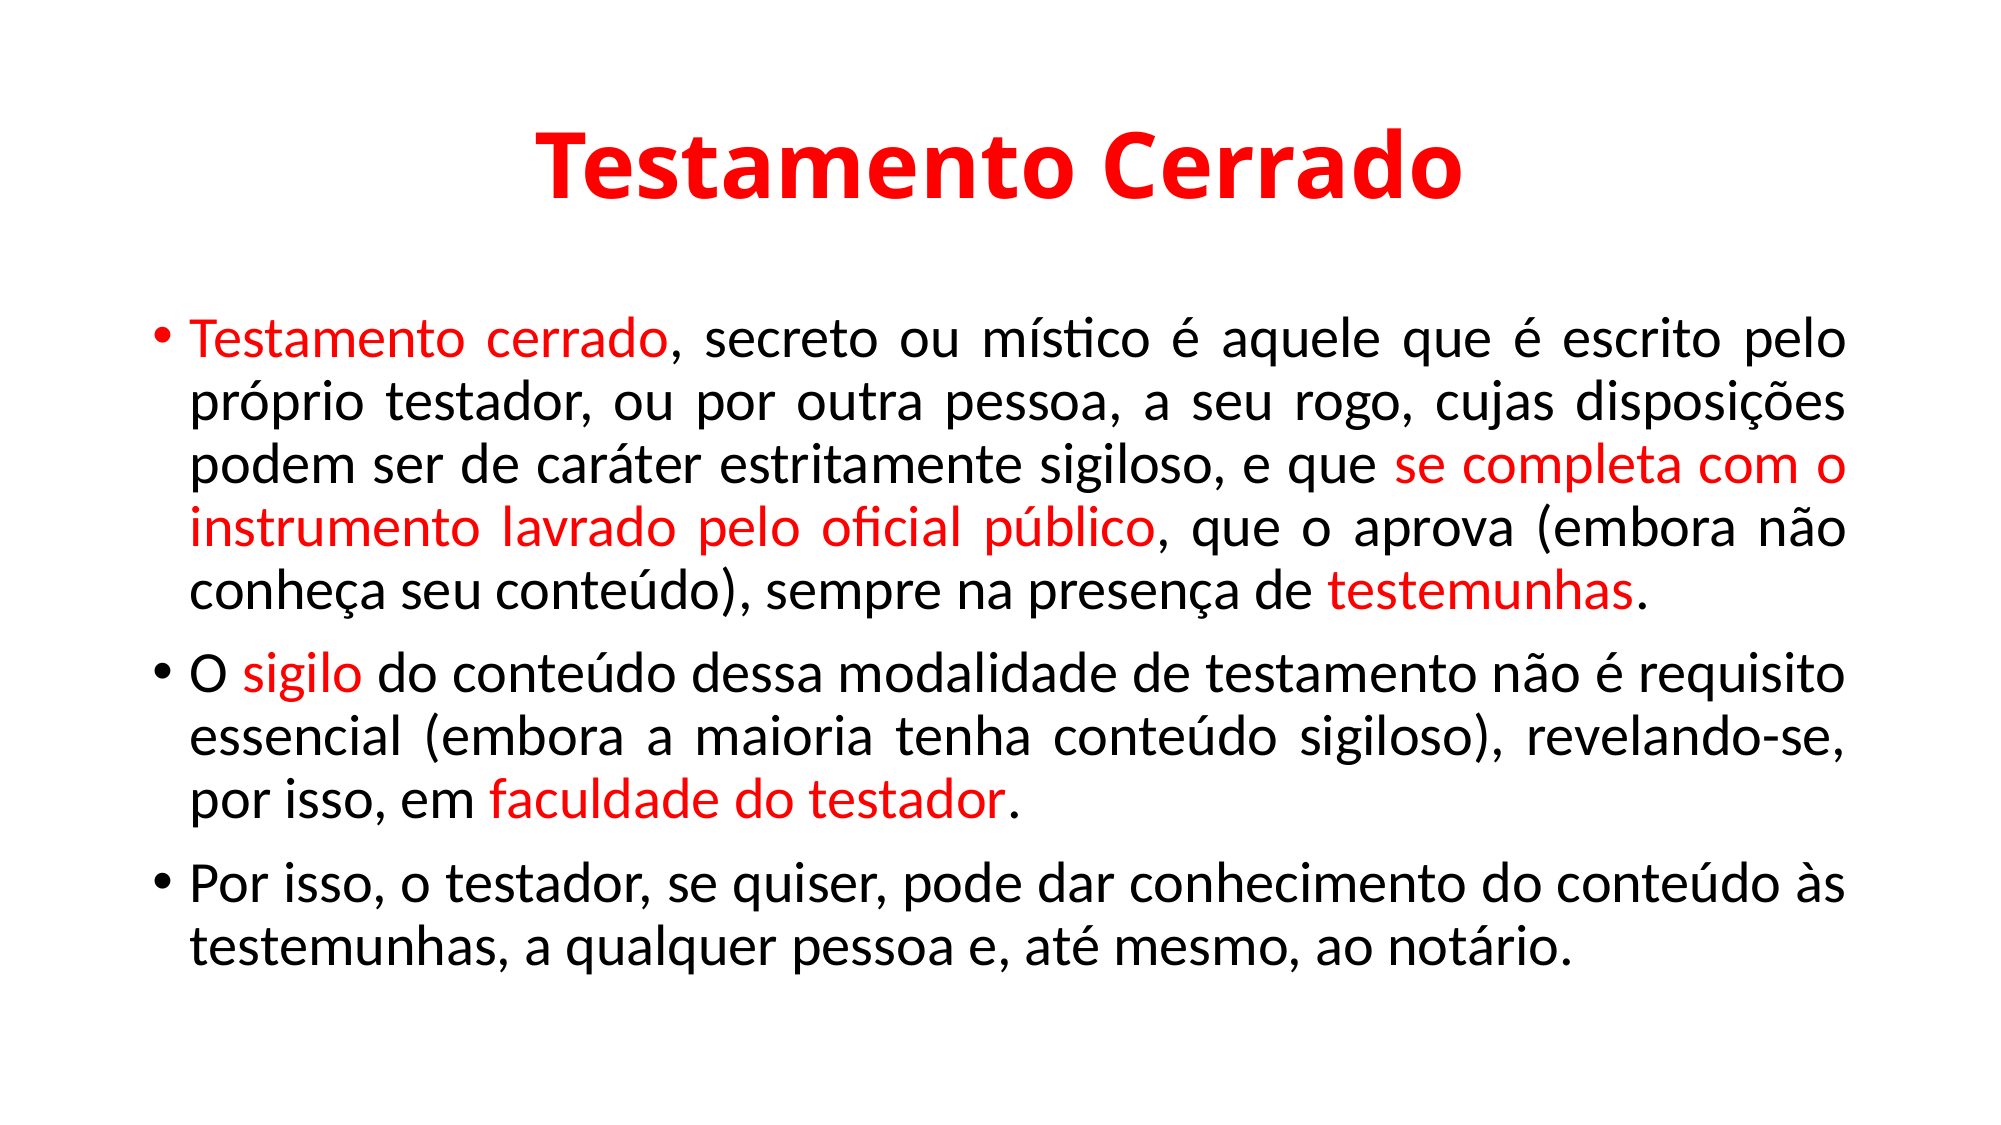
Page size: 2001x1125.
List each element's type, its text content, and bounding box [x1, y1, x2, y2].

title Testamento Cerrado [137, 59, 1863, 278]
list Testamento cerrado, secreto ou místico é aquele que é escrito pelo próprio testador, ou por outra pessoa, a seu rogo, cujas disposições podem ser de caráter estritamente sigiloso, e que se completa com o instrumento lavrado pelo oficial público, que o aprova (embora não conheça seu conteúdo), sempre na presença de testemunhas. O sigilo do conteúdo dessa modalidade de testamento não é requisito essencial (embora a maioria tenha conteúdo sigiloso), revelando-se, por isso, em faculdade do testador. Por isso, o testador, se quiser, pode dar conhecimento do conteúdo às testemunhas, a qualquer pessoa e, até mesmo, ao notário. [137, 299, 1863, 1014]
